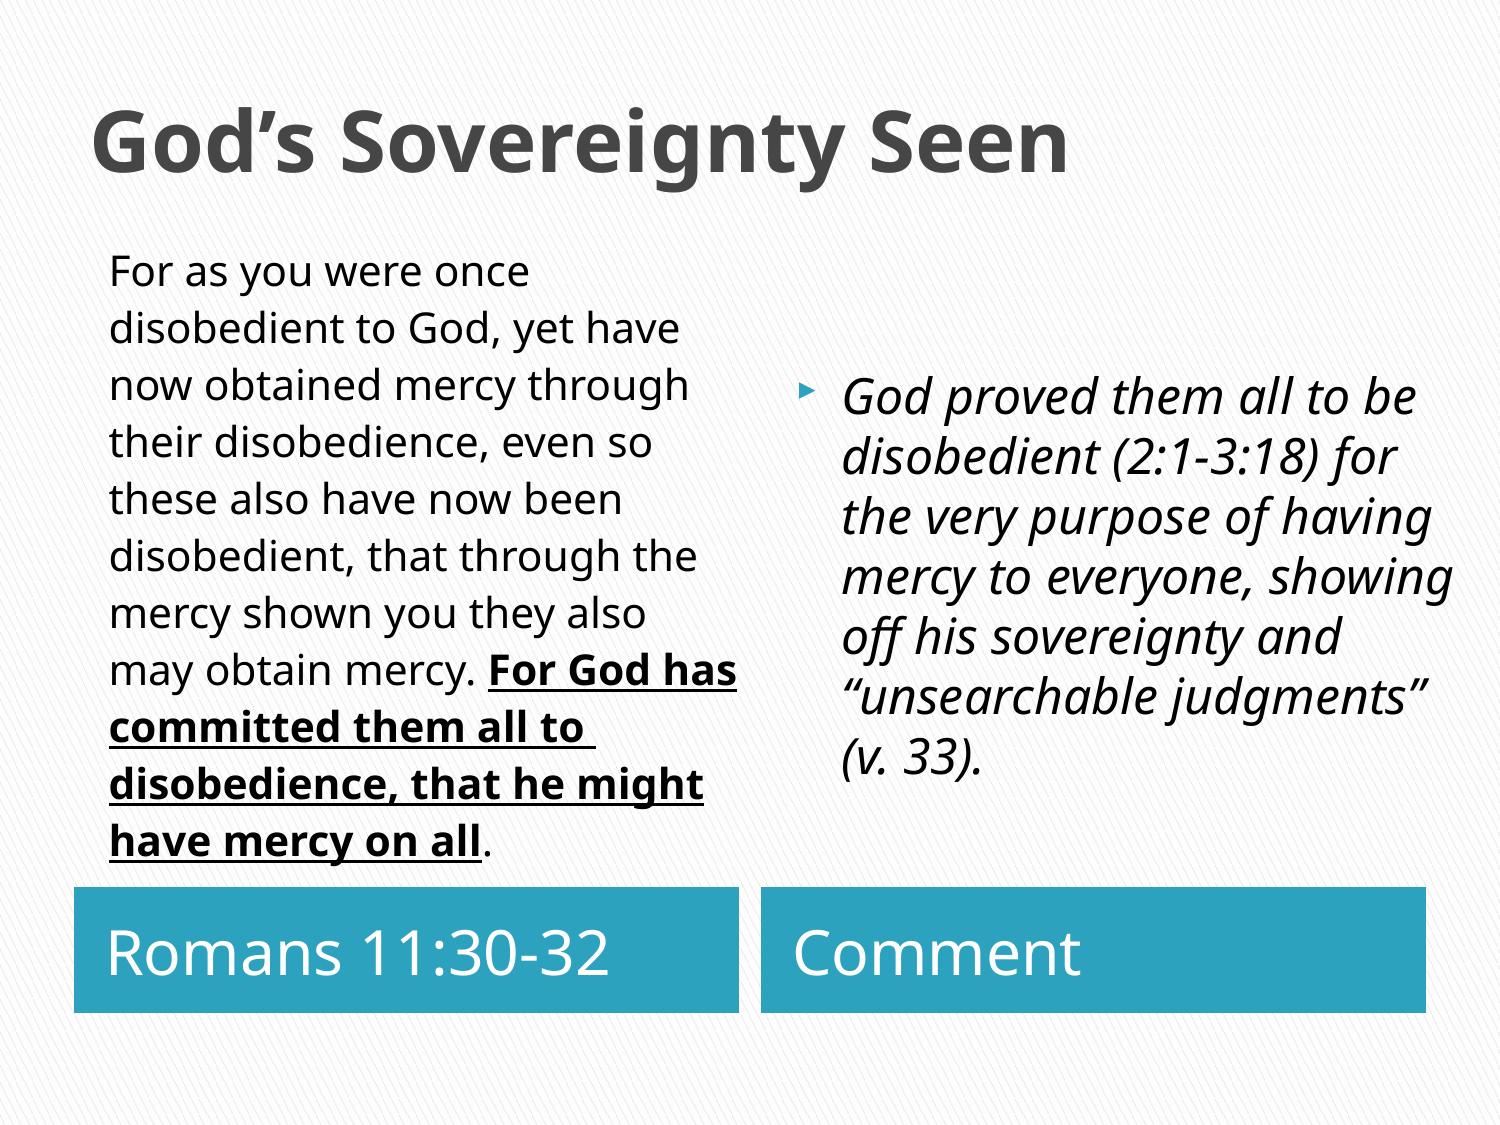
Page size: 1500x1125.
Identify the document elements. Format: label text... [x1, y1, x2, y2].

title God’s Sovereignty Seen [75, 44, 1425, 233]
list Romans 11:30-32 [74, 887, 739, 1013]
list Comment [761, 887, 1426, 1013]
list For as you were once disobedient to God, yet have now obtained mercy through their disobedience, even so these also have now been disobedient, that through the mercy shown you they also may obtain mercy. For God has committed them all to disobedience, that he might have mercy on all. [75, 236, 761, 884]
list God proved them all to be disobedient (2:1-3:18) for the very purpose of having mercy to everyone, showing off his sovereignty and “unsearchable judgments” (v. 33). [761, 236, 1486, 884]
